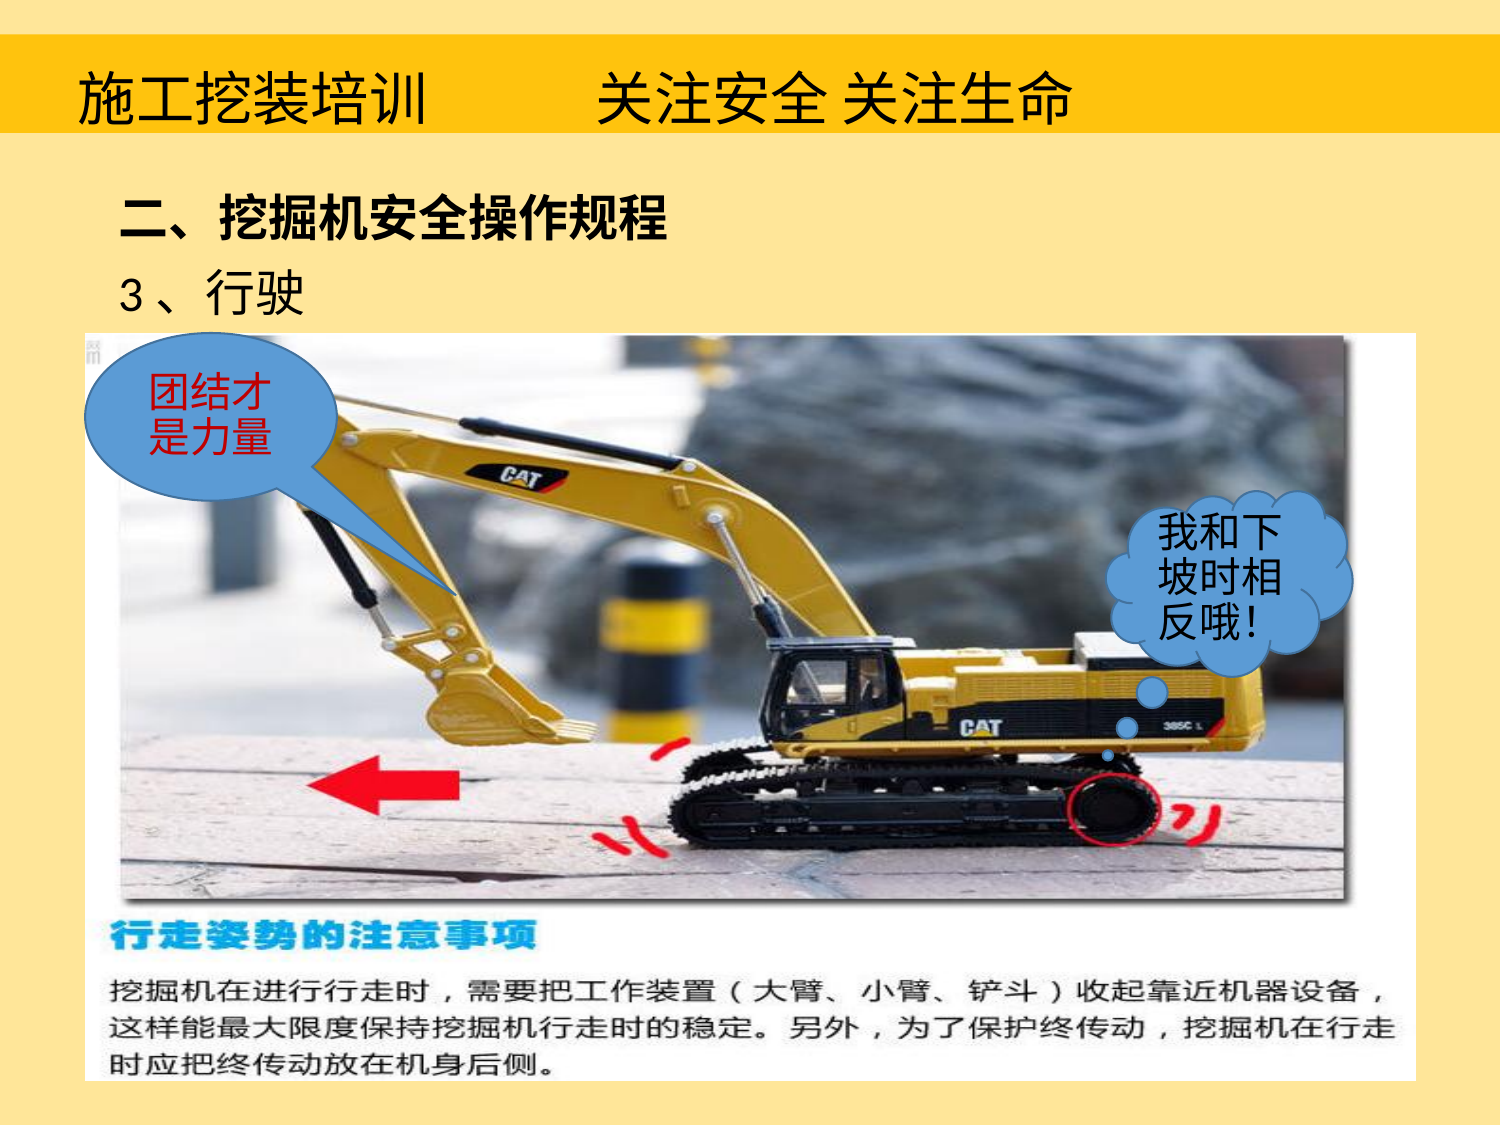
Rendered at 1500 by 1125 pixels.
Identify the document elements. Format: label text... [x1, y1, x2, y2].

list 二、挖掘机安全操作规程 3、行驶 [102, 185, 1398, 273]
picture [85, 333, 1416, 1081]
title 施工挖装培训 关注安全 关注生命 [0, 34, 1500, 134]
